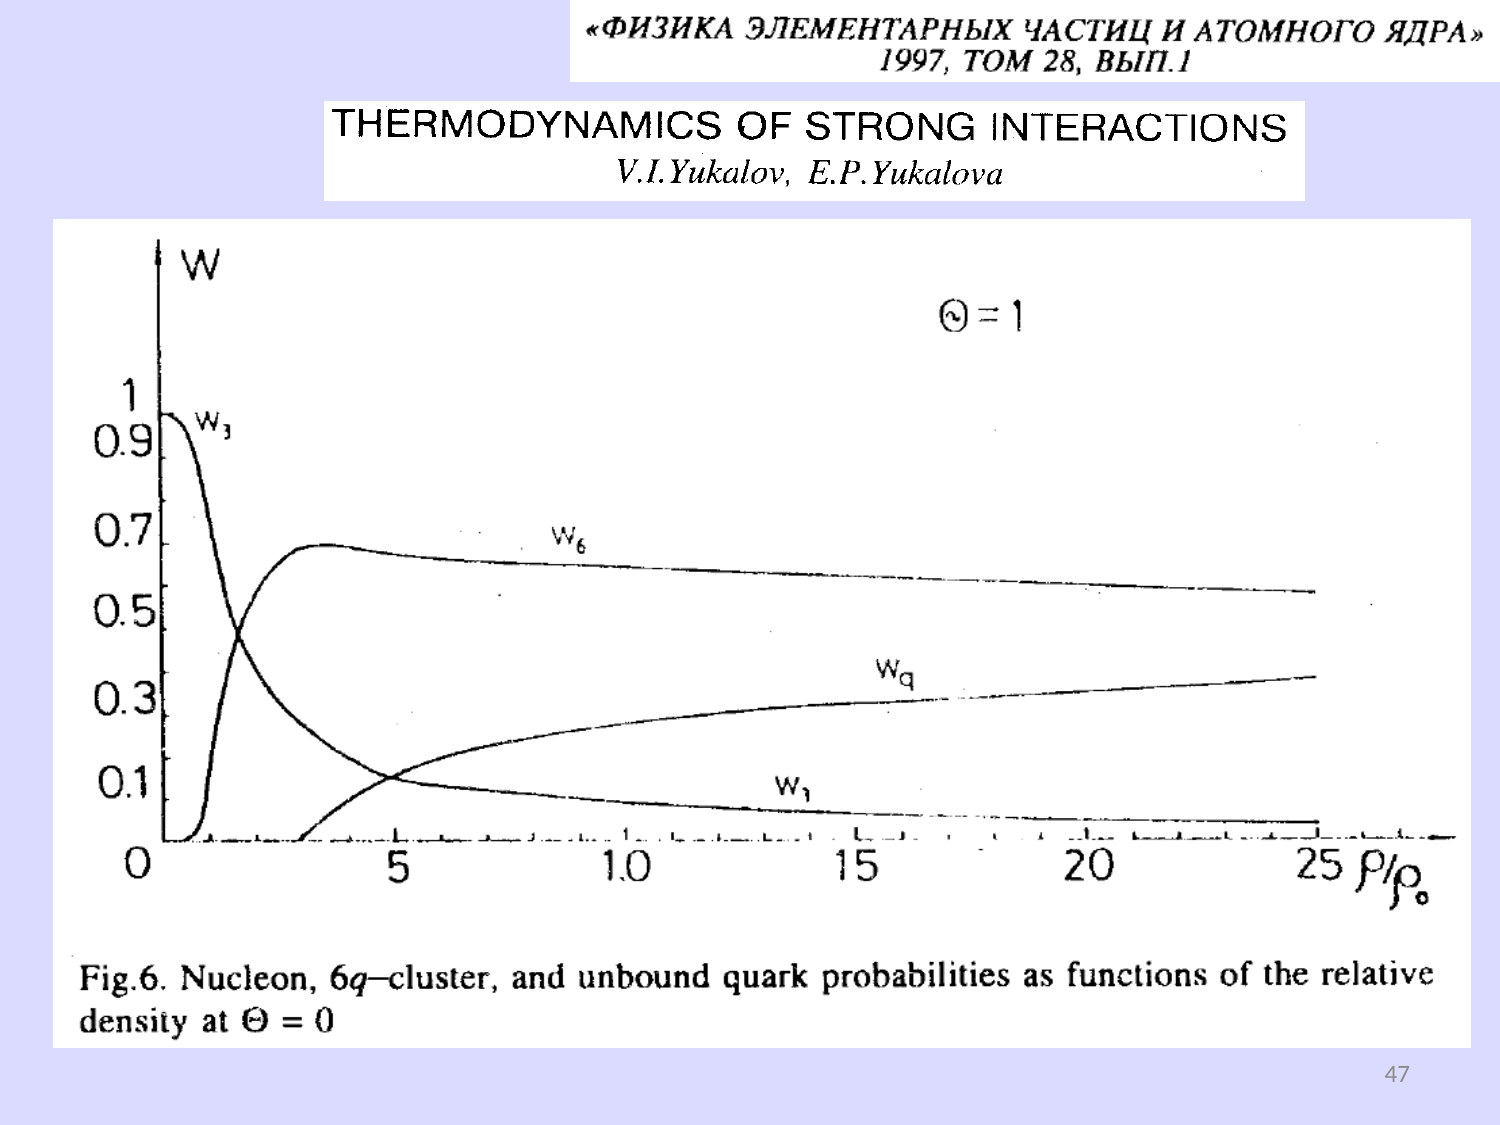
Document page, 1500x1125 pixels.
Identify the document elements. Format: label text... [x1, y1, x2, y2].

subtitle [56, 222, 1468, 1046]
slide_number 47 [1074, 1058, 1425, 1103]
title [572, 3, 1498, 79]
picture [324, 101, 1305, 201]
